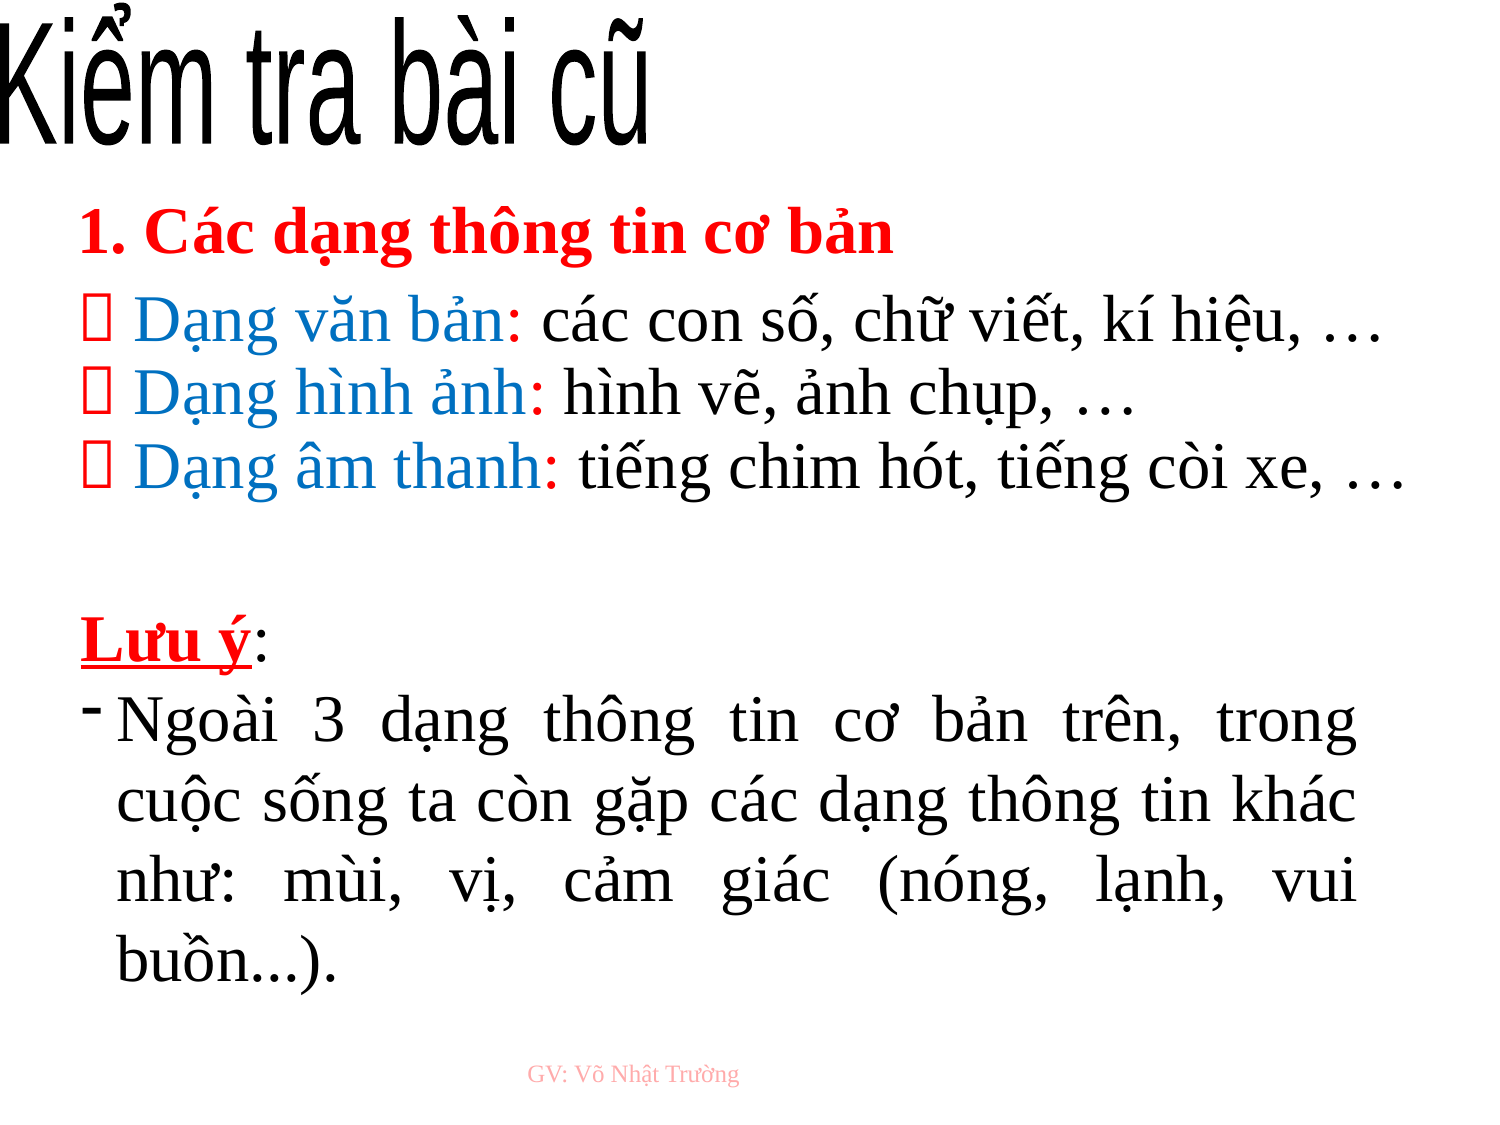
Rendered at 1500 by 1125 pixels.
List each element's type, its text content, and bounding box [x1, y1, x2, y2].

text_box 1. Các dạng thông tin cơ bản [62, 179, 1188, 274]
text_box Lưu ý: Ngoài 3 dạng thông tin cơ bản trên, trong cuộc sống ta còn gặp các dạng thông tin khác như: mùi, vị, cảm giác (nóng, lạnh, vui buồn...). [65, 587, 1375, 1002]
footer GV: Võ Nhật Trường [512, 1050, 950, 1125]
text_box  Dạng văn bản: các con số, chữ viết, kí hiệu, …  Dạng hình ảnh: hình vẽ, ảnh chụp, …  Dạng âm thanh: tiếng chim hót, tiếng còi xe, … [62, 302, 1475, 504]
